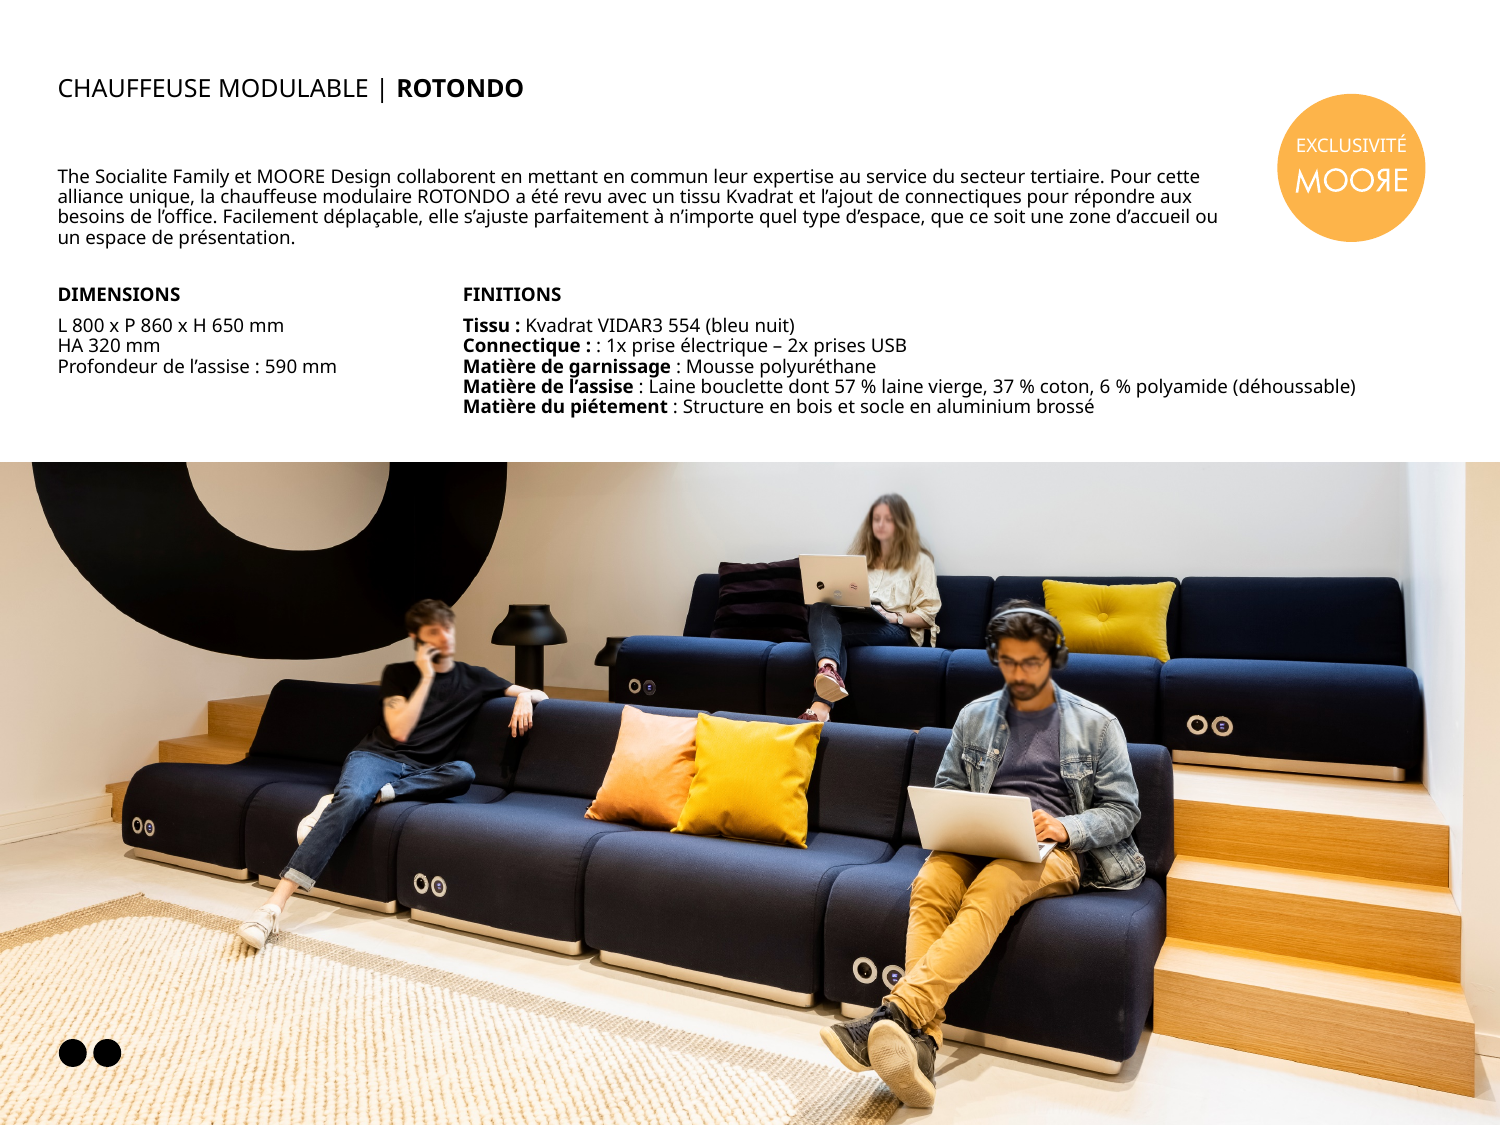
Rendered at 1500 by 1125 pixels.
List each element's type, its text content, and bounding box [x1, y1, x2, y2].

title CHAUFFEUSE MODULABLE | ROTONDO [57, 58, 649, 121]
list L 800 x P 860 x H 650 mm HA 320 mm Profondeur de l’assise : 590 mm [57, 316, 379, 393]
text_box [58, 1038, 122, 1067]
picture [0, 462, 1500, 1125]
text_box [1277, 93, 1426, 242]
list DIMENSIONS [57, 285, 399, 306]
list FINITIONS [462, 285, 1037, 306]
list Tissu : Kvadrat VIDAR3 554 (bleu nuit) Connectique : : 1x prise électrique – 2x prises USB Matière de garnissage : Mousse polyuréthane Matière de l’assise : Laine bouclette dont 57 % laine vierge, 37 % coton, 6 % polyamide (déhoussable) Matière du piétement : Structure en bois et socle en aluminium brossé [462, 316, 1443, 434]
list The Socialite Family et MOORE Design collaborent en mettant en commun leur expertise au service du secteur tertiaire. Pour cette alliance unique, la chauffeuse modulaire ROTONDO a été revu avec un tissu Kvadrat et l’ajout de connectiques pour répondre aux besoins de l’office. Facilement déplaçable, elle s’ajuste parfaitement à n’importe quel type d’espace, que ce soit une zone d’accueil ou un espace de présentation. [57, 167, 1232, 244]
